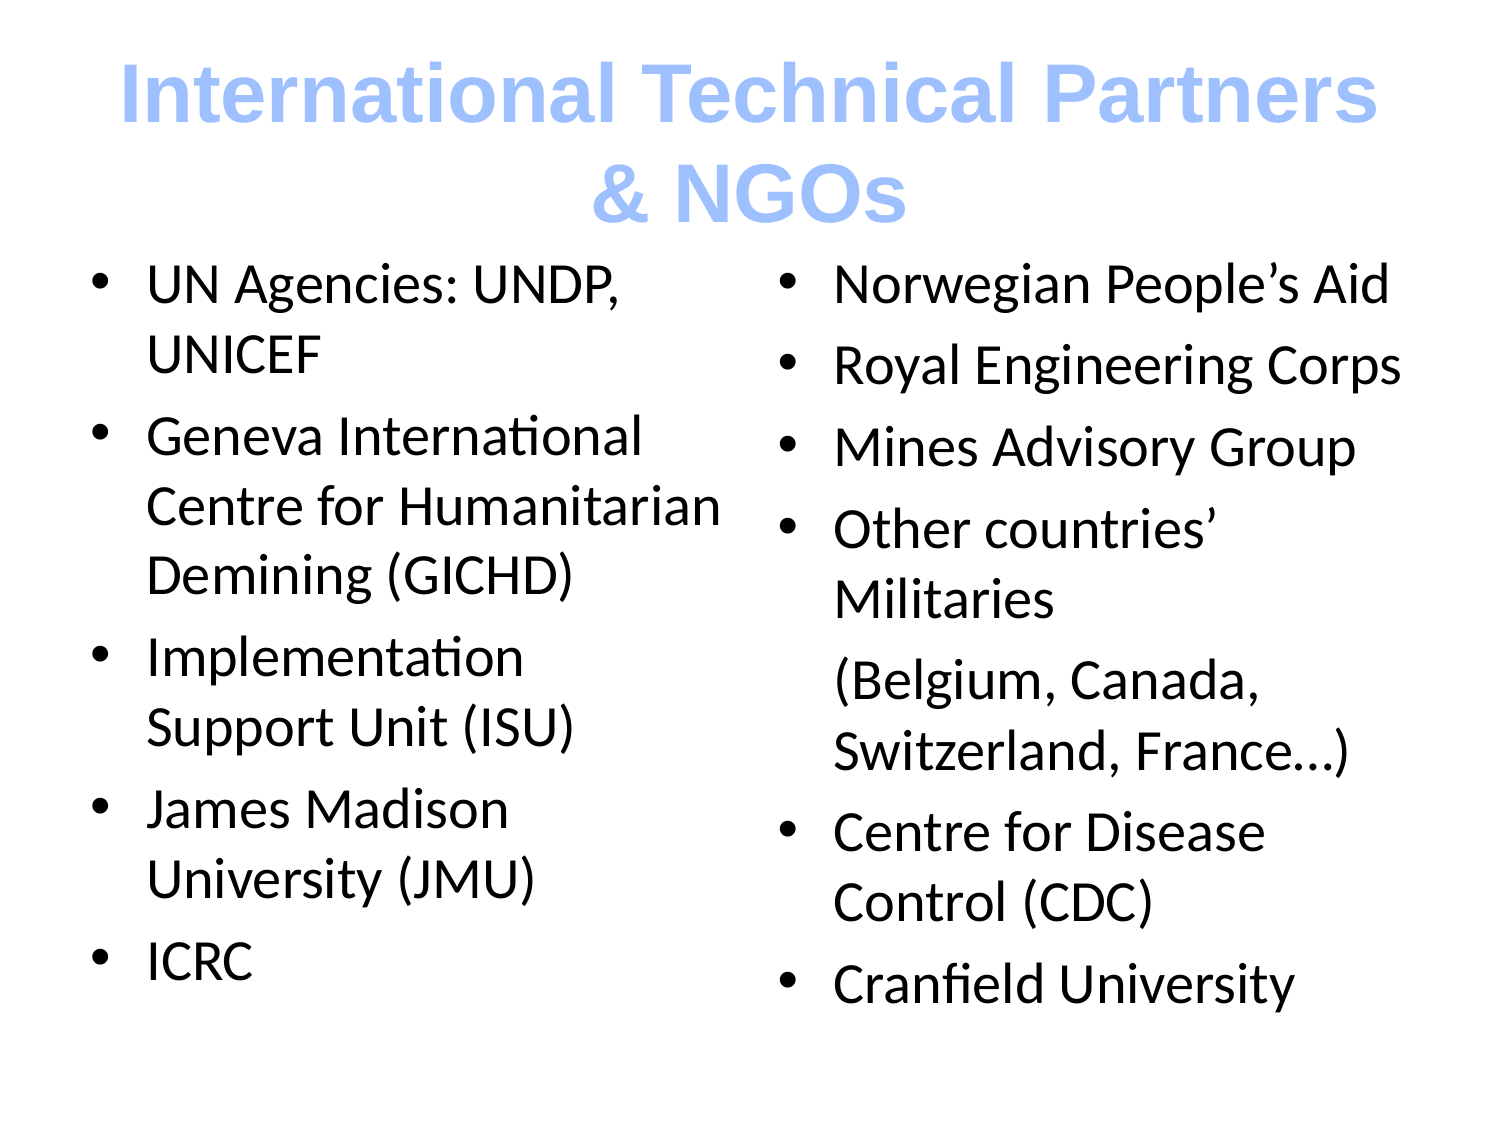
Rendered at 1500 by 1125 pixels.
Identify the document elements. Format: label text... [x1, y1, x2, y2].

list UN Agencies: UNDP, UNICEF Geneva International Centre for Humanitarian Demining (GICHD) Implementation Support Unit (ISU) James Madison University (JMU) ICRC [74, 237, 738, 1038]
title International Technical Partners & NGOs [74, 44, 1426, 233]
list Norwegian People’s Aid Royal Engineering Corps Mines Advisory Group Other countries’ Militaries (Belgium, Canada, Switzerland, France…) Centre for Disease Control (CDC) Cranfield University [762, 237, 1426, 1063]
